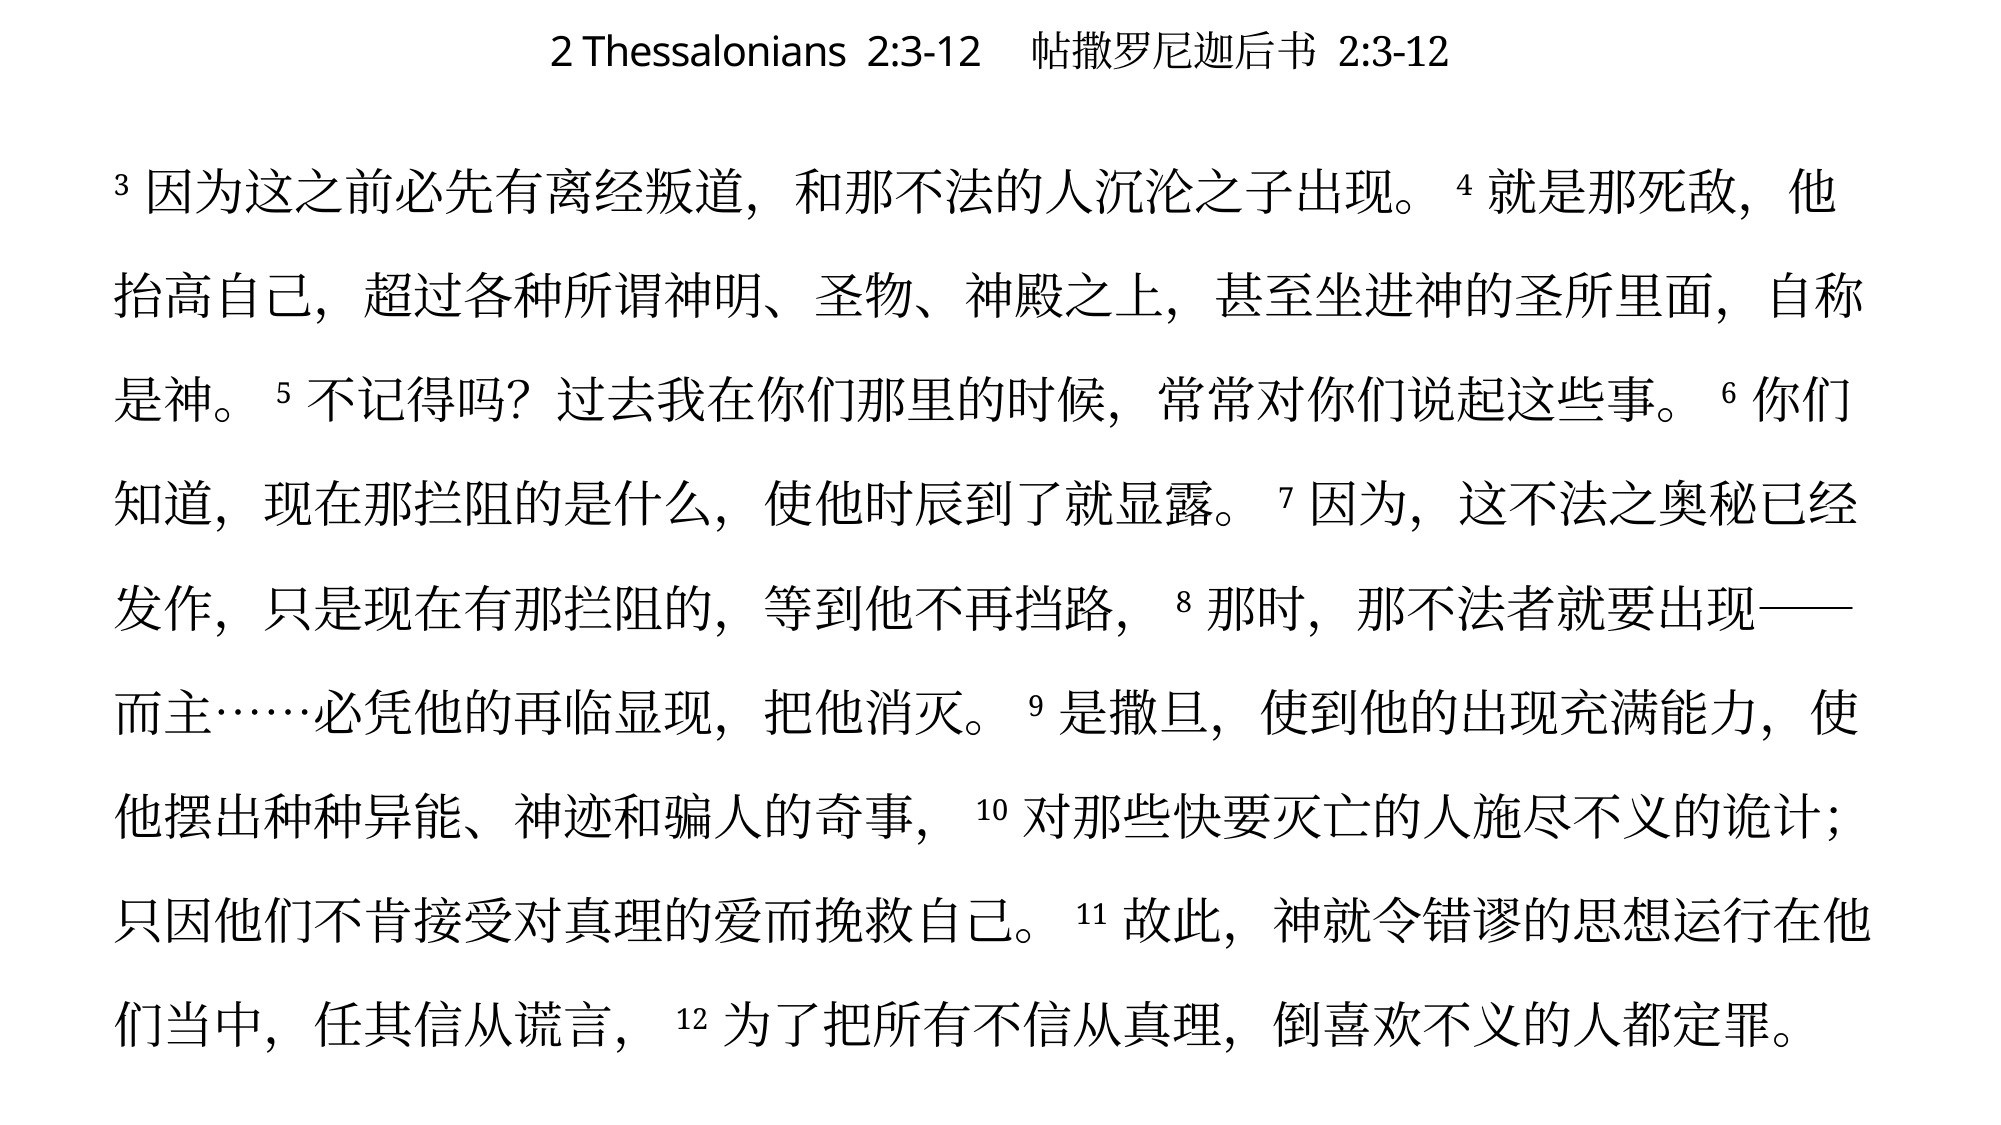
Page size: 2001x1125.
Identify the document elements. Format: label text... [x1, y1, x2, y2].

title 2 Thessalonians 2:3-12 帖撒罗尼迦后书 2:3-12 [137, 4, 1863, 103]
list 3 因为这之前必先有离经叛道，和那不法的人沉沦之子出现。4 就是那死敌，他抬高自己，超过各种所谓神明、圣物、神殿之上，甚至坐进神的圣所里面，自称是神。5 不记得吗？过去我在你们那里的时候，常常对你们说起这些事。 6 你们知道，现在那拦阻的是什么，使他时辰到了就显露。 7 因为，这不法之奥秘已经发作，只是现在有那拦阻的，等到他不再挡路，8 那时，那不法者就要出现——而主……必凭他的再临显现，把他消灭。 9 是撒旦，使到他的出现充满能力，使他摆出种种异能、神迹和骗人的奇事，10 对那些快要灭亡的人施尽不义的诡计；只因他们不肯接受对真理的爱而挽救自己。11 故此，神就令错谬的思想运行在他们当中，任其信从谎言，12 为了把所有不信从真理，倒喜欢不义的人都定罪。 [98, 108, 1896, 1082]
